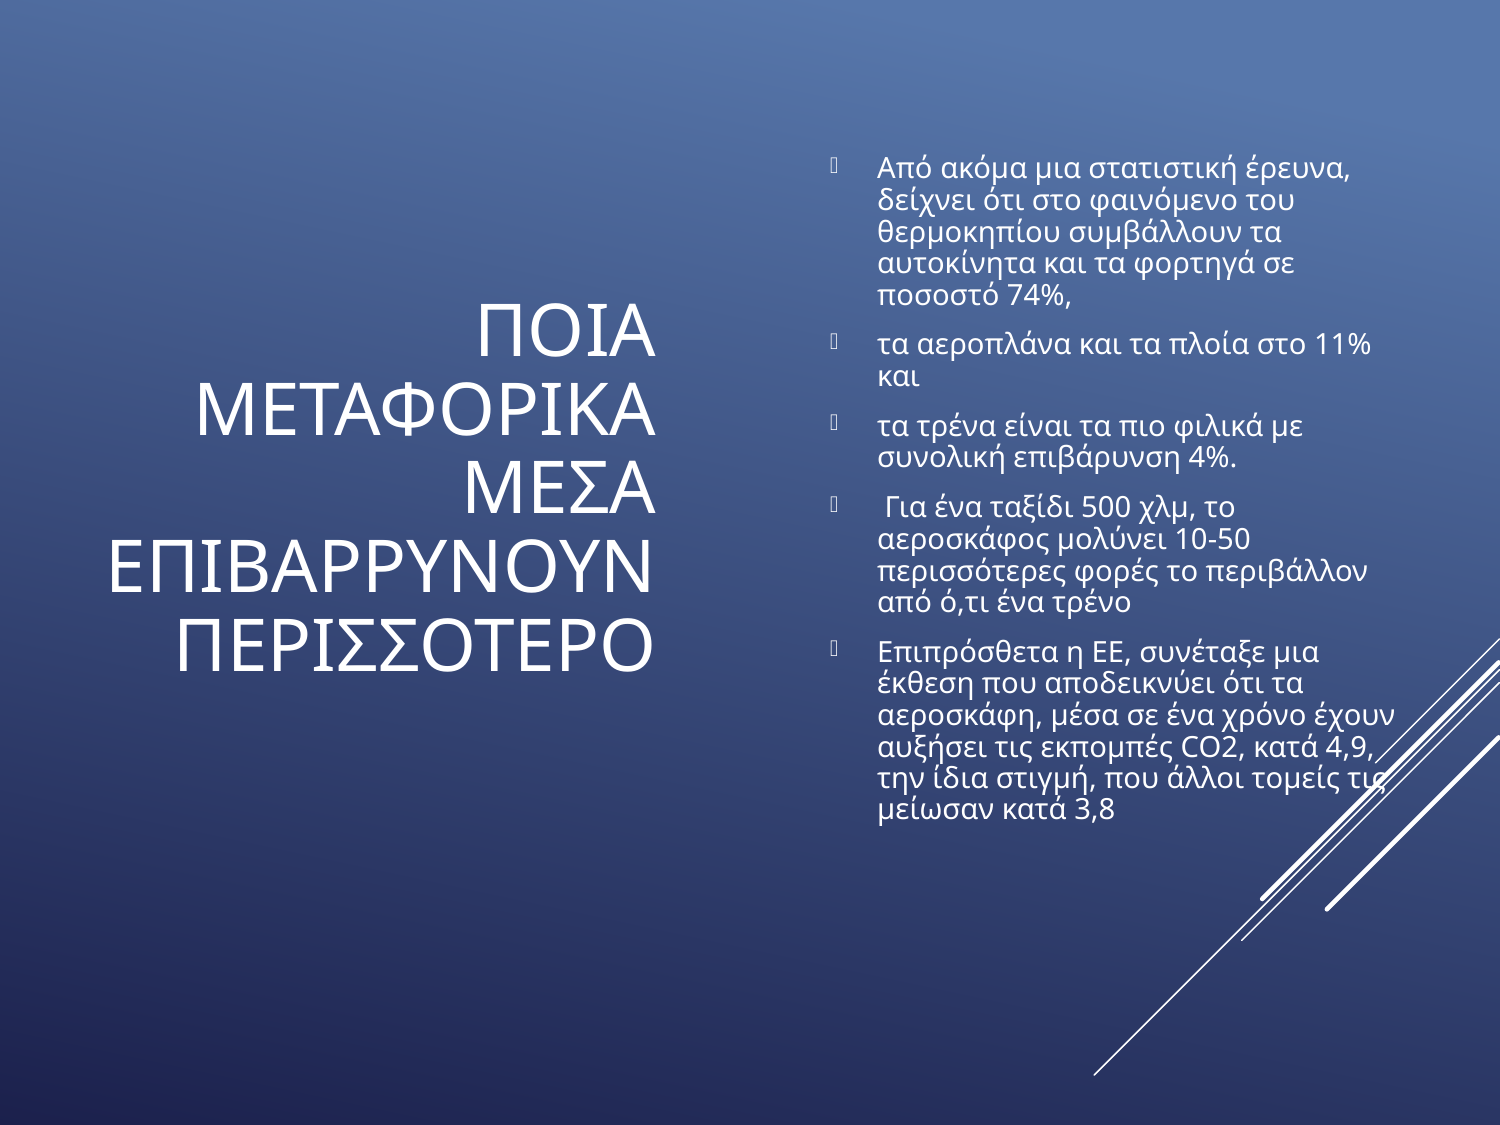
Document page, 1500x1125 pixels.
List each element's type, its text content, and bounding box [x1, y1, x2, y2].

list Από ακόμα μια στατιστική έρευνα, δείχνει ότι στο φαινόμενο του θερμοκηπίου συμβάλλουν τα αυτοκίνητα και τα φορτηγά σε ποσοστό 74%, τα αεροπλάνα και τα πλοία στο 11% και τα τρένα είναι τα πιο φιλικά με συνολική επιβάρυνση 4%. Για ένα ταξίδι 500 χλμ, το αεροσκάφος μολύνει 10-50 περισσότερες φορές το περιβάλλον από ό,τι ένα τρένο Επιπρόσθετα η ΕΕ, συνέταξε μια έκθεση που αποδεικνύει ότι τα αεροσκάφη, μέσα σε ένα χρόνο έχουν αυξήσει τις εκπομπές CO2, κατά 4,9, την ίδια στιγμή, που άλλοι τομείς τις μείωσαν κατά 3,8 [815, 112, 1416, 868]
title ΠΟΙΑ ΜΕΤΑΦΟΡΙΚΑ ΜΕΣΑ ΕΠΙΒΑΡΡΥΝΟΥΝ ΠΕΡΙΣΣΟΤΕΡΟ [78, 112, 672, 868]
